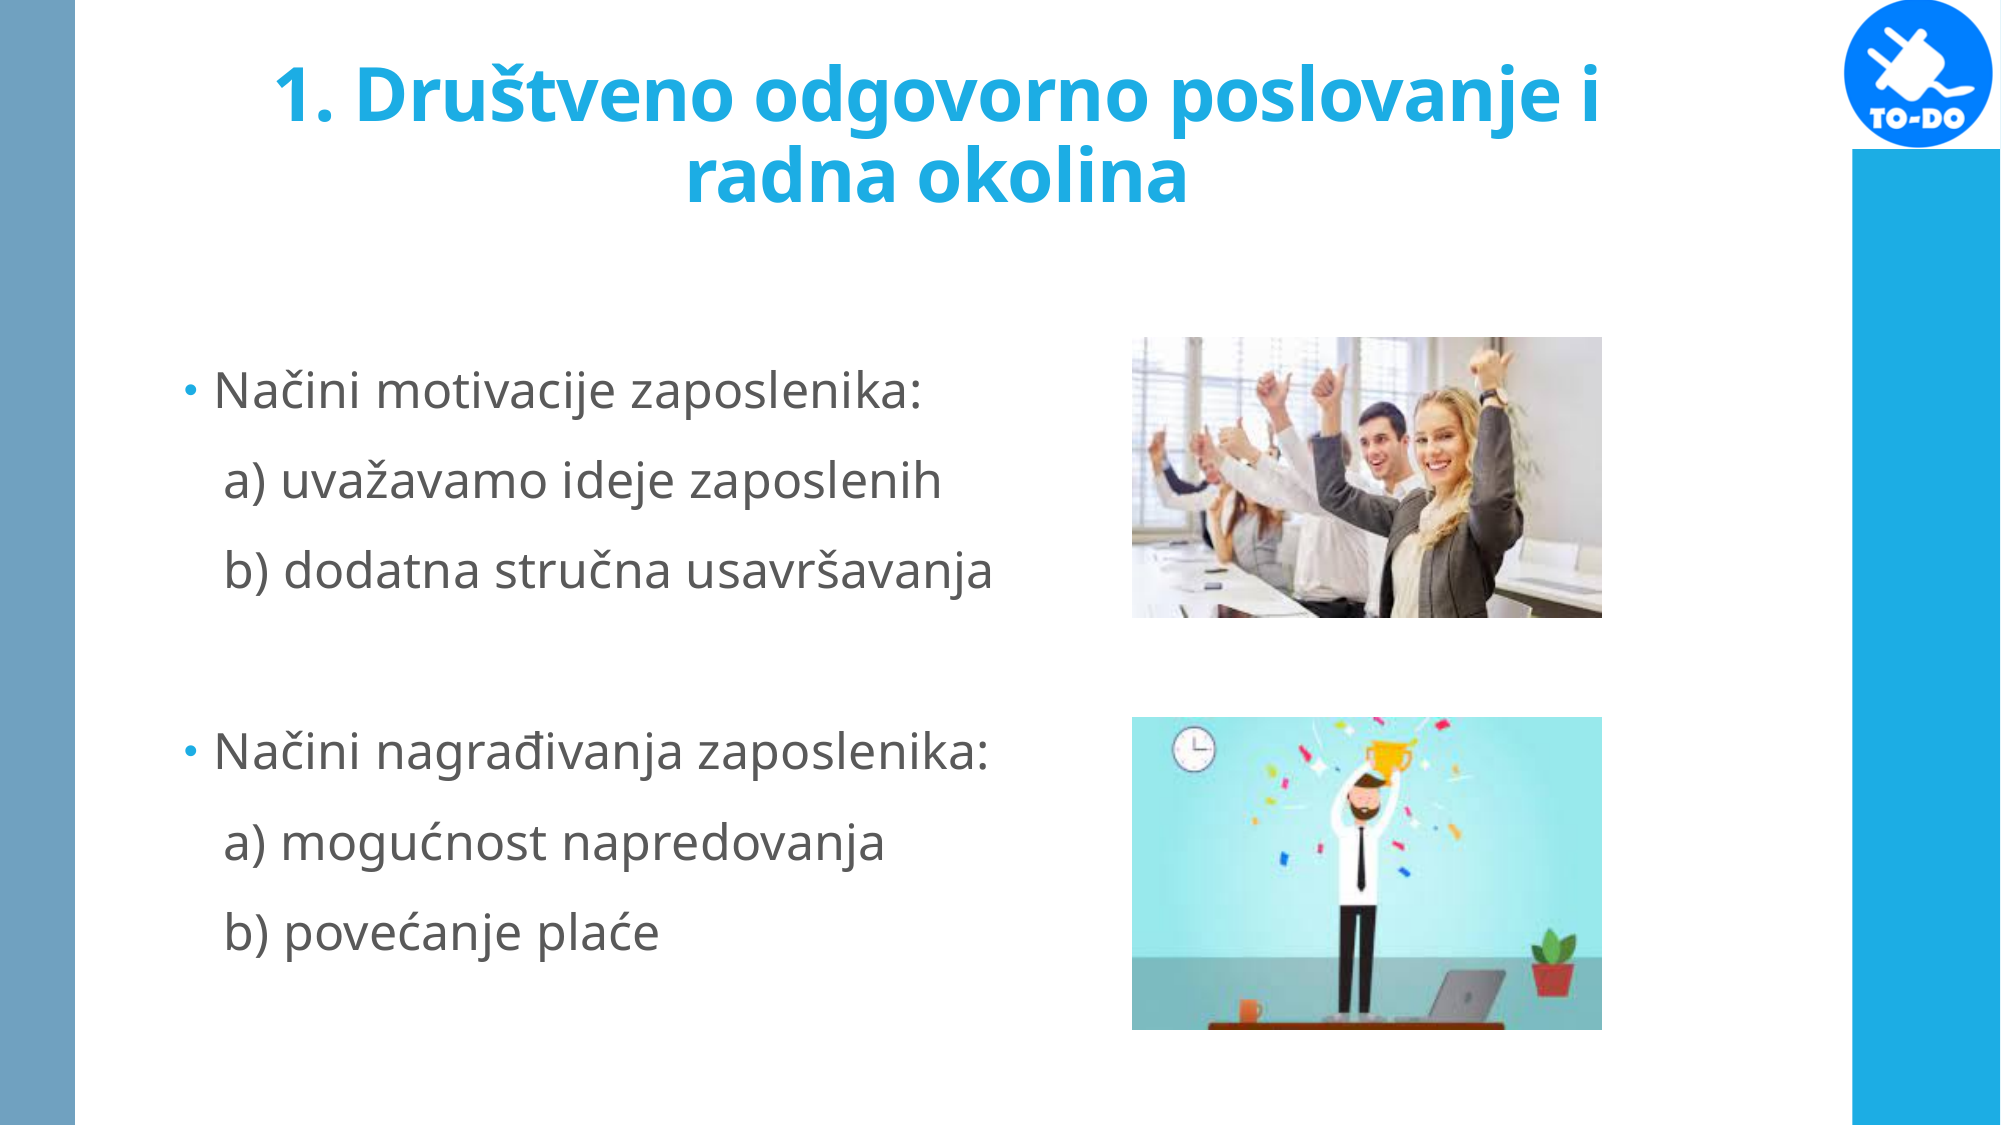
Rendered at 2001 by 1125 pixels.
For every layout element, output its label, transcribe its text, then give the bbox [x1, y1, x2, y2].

picture [1838, 0, 2000, 150]
picture [1132, 337, 1602, 618]
title 1. Društveno odgovorno poslovanje i radna okolina [142, 17, 1733, 226]
list Načini motivacije zaposlenika: a) uvažavamo ideje zaposlenih b) dodatna stručna usavršavanja Načini nagrađivanja zaposlenika: a) mogućnost napredovanja b) povećanje plaće [169, 355, 1579, 1069]
picture [1132, 717, 1602, 1030]
